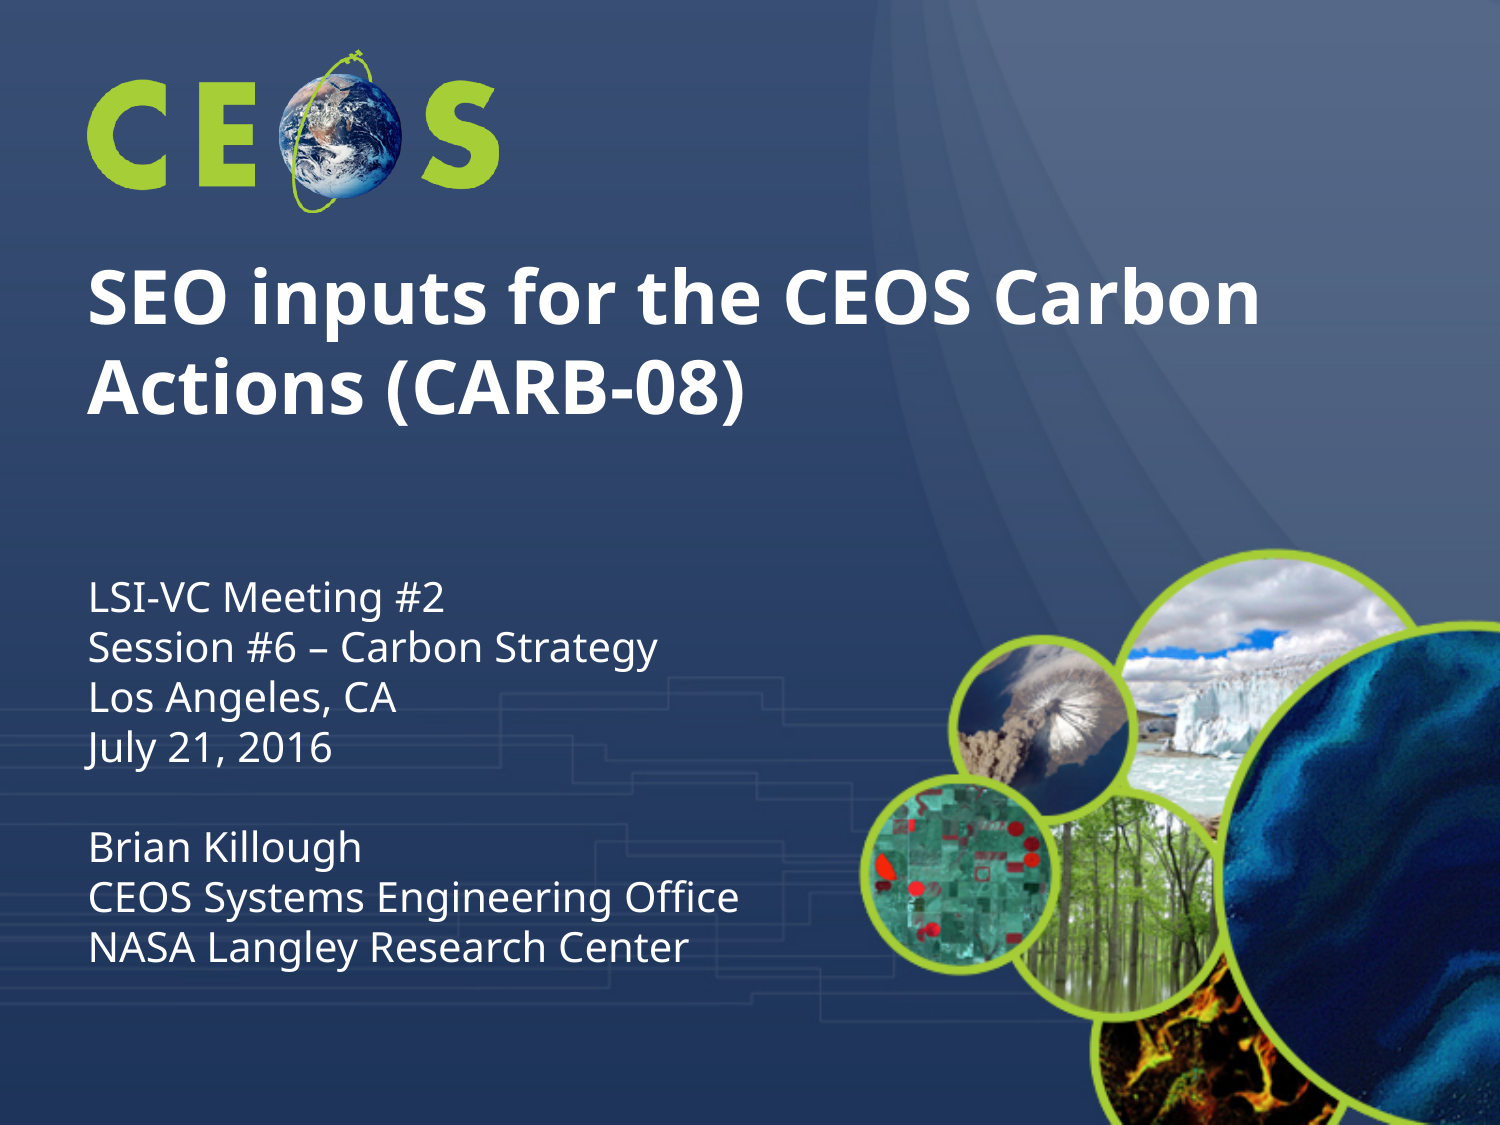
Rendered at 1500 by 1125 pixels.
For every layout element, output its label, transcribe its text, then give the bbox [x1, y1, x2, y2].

text_box LSI-VC Meeting #2 Session #6 – Carbon Strategy Los Angeles, CA July 21, 2016 Brian Killough CEOS Systems Engineering Office NASA Langley Research Center [87, 570, 1050, 988]
title SEO inputs for the CEOS Carbon Actions (CARB-08) [87, 249, 1450, 513]
picture [0, 0, 1500, 1125]
picture [1435, 1058, 1443, 1065]
